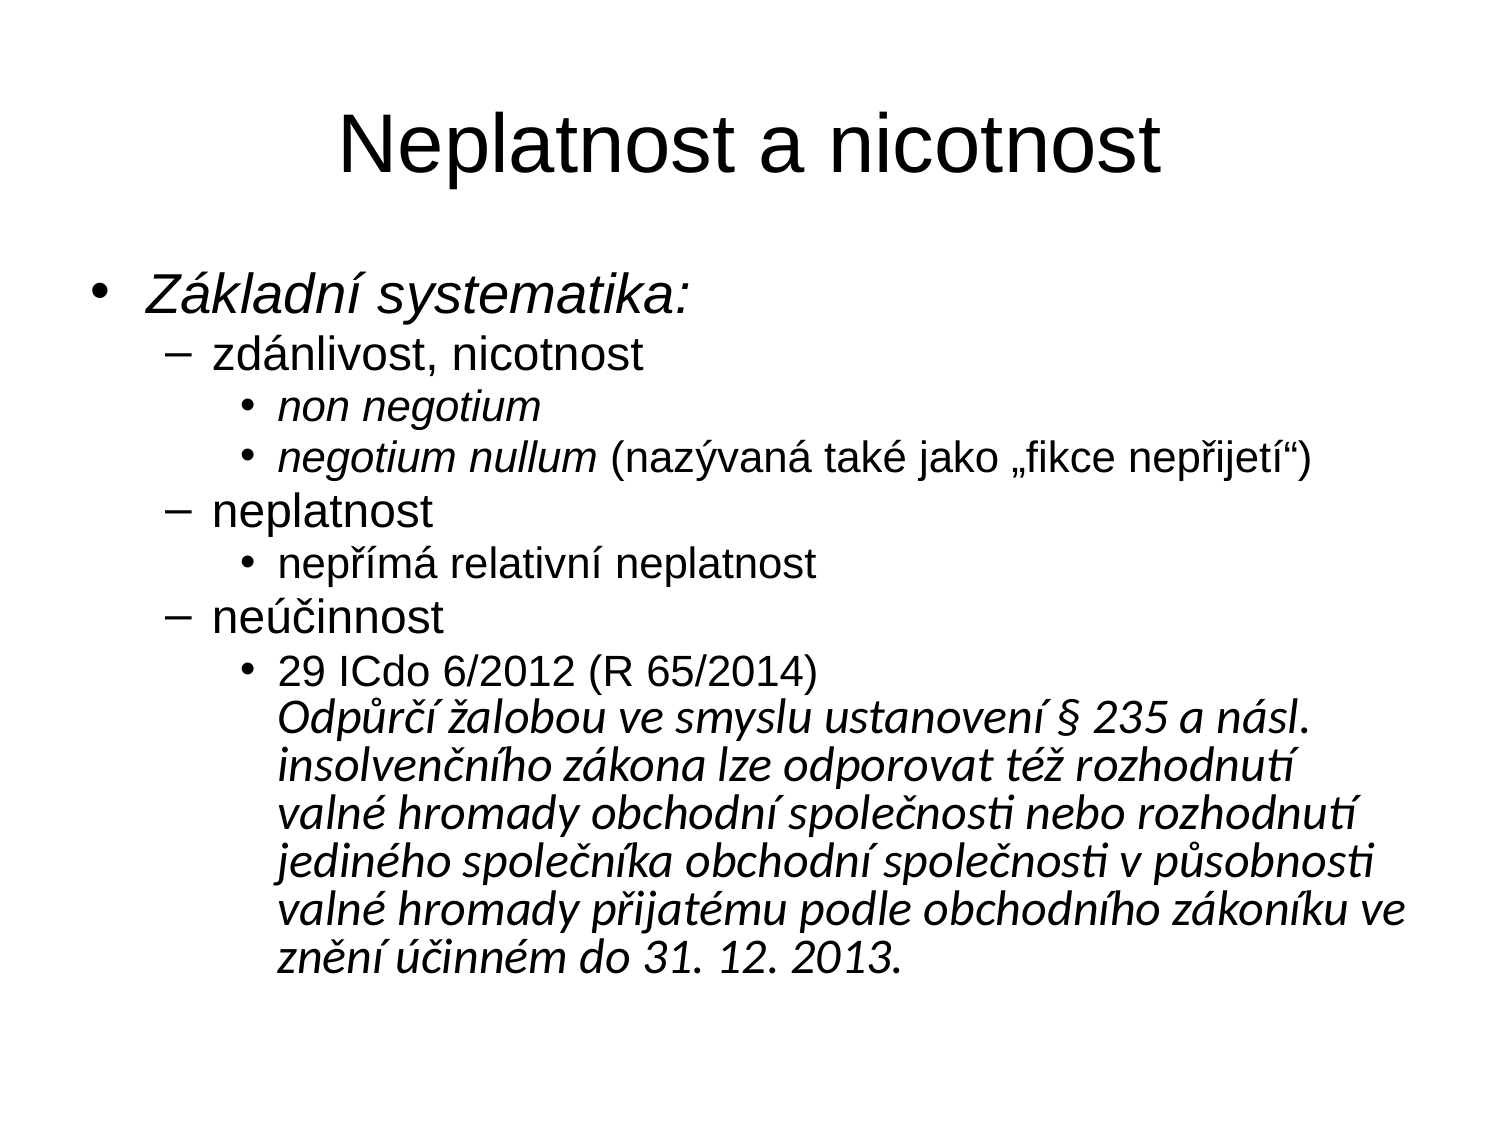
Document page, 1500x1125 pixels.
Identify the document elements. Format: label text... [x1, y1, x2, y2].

list Základní systematika: zdánlivost, nicotnost non negotium negotium nullum (nazývaná také jako „fikce nepřijetí“) neplatnost nepřímá relativní neplatnost neúčinnost 29 ICdo 6/2012 (R 65/2014) Odpůrčí žalobou ve smyslu ustanovení § 235 a násl. insolvenčního zákona lze odporovat též rozhodnutí valné hromady obchodní společnosti nebo rozhodnutí jediného společníka obchodní společnosti v působnosti valné hromady přijatému podle obchodního zákoníku ve znění účinném do 31. 12. 2013. [75, 262, 1425, 1005]
title Neplatnost a nicotnost [75, 45, 1425, 233]
